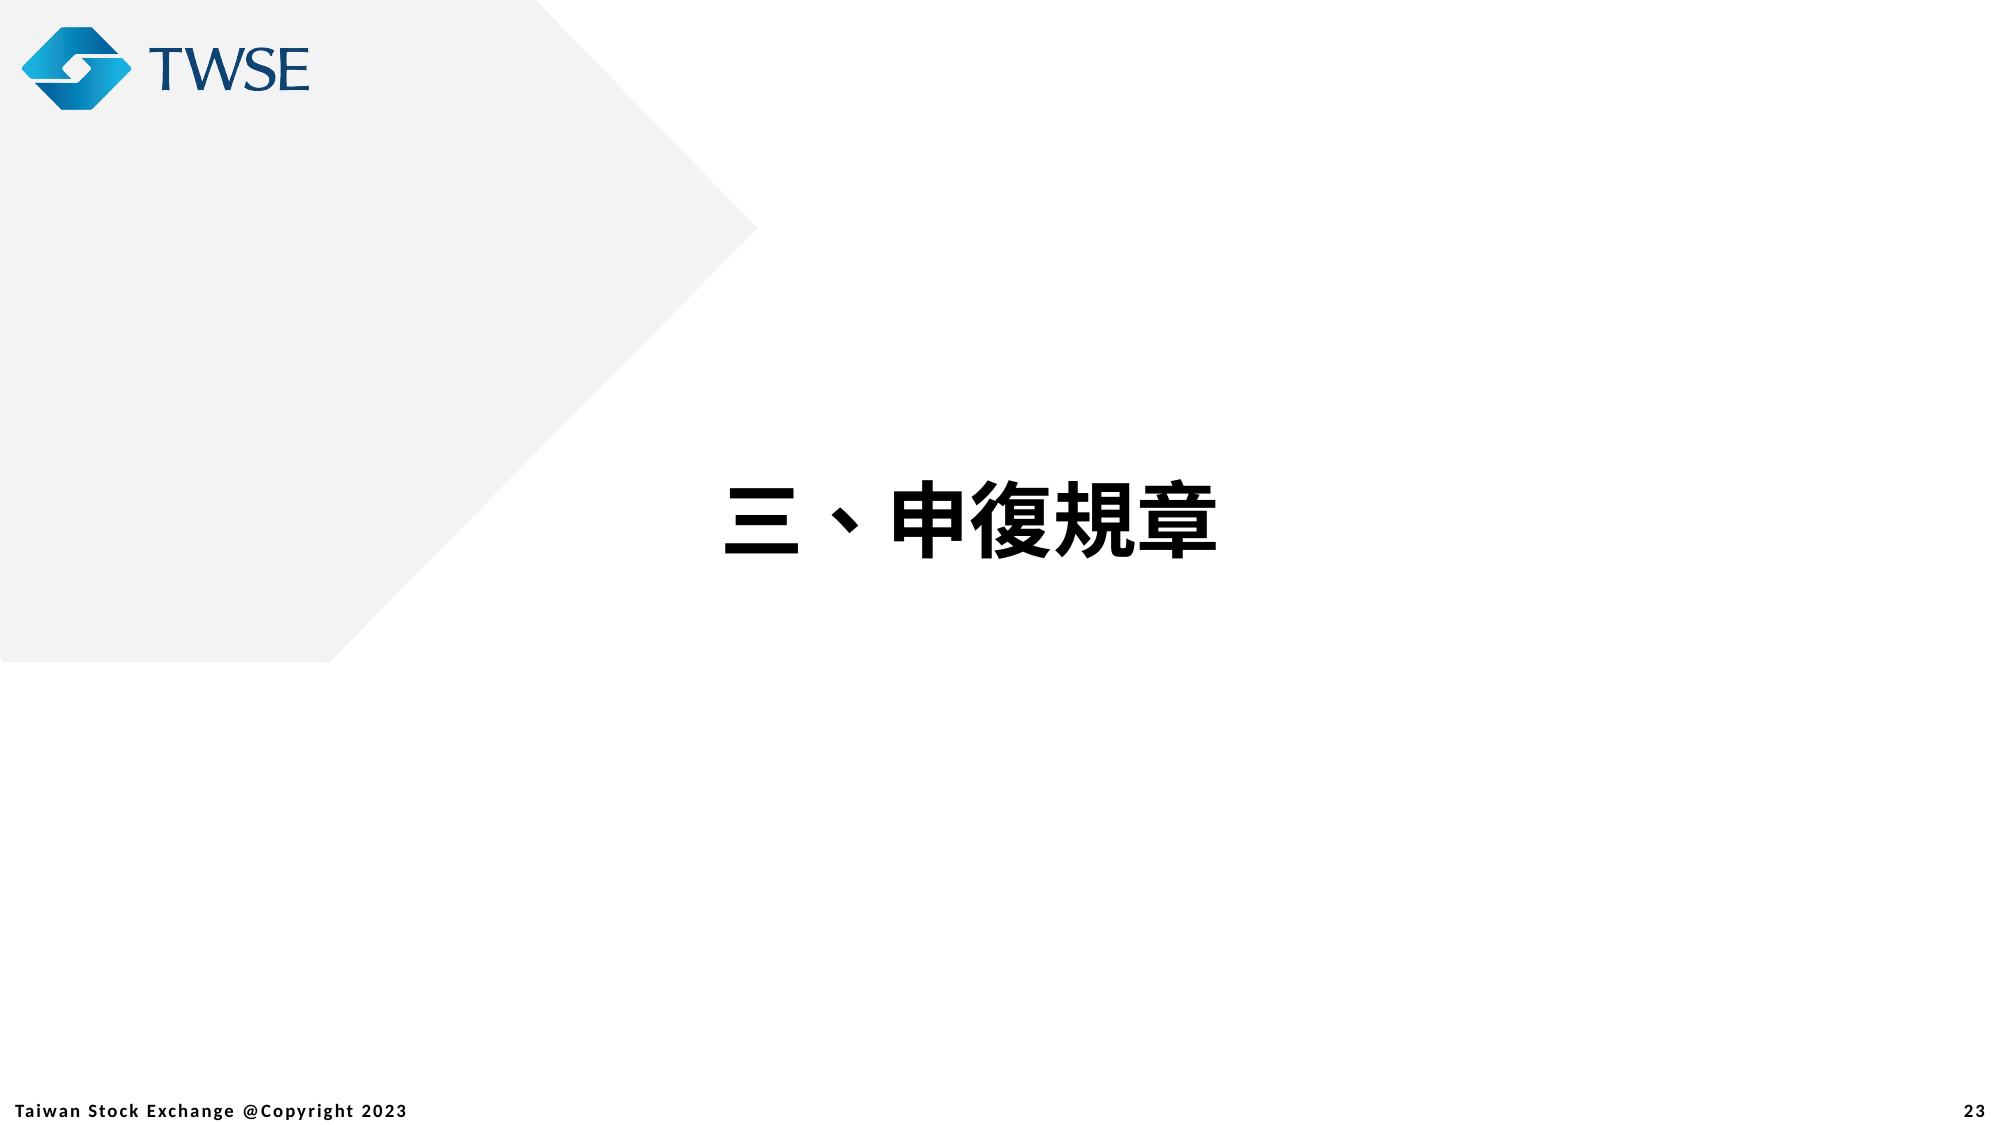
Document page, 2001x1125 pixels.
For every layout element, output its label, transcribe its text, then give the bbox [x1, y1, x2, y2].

slide_number 23 [1911, 1080, 2000, 1125]
list 三、申復規章 [132, 440, 1808, 578]
picture [0, 0, 781, 675]
